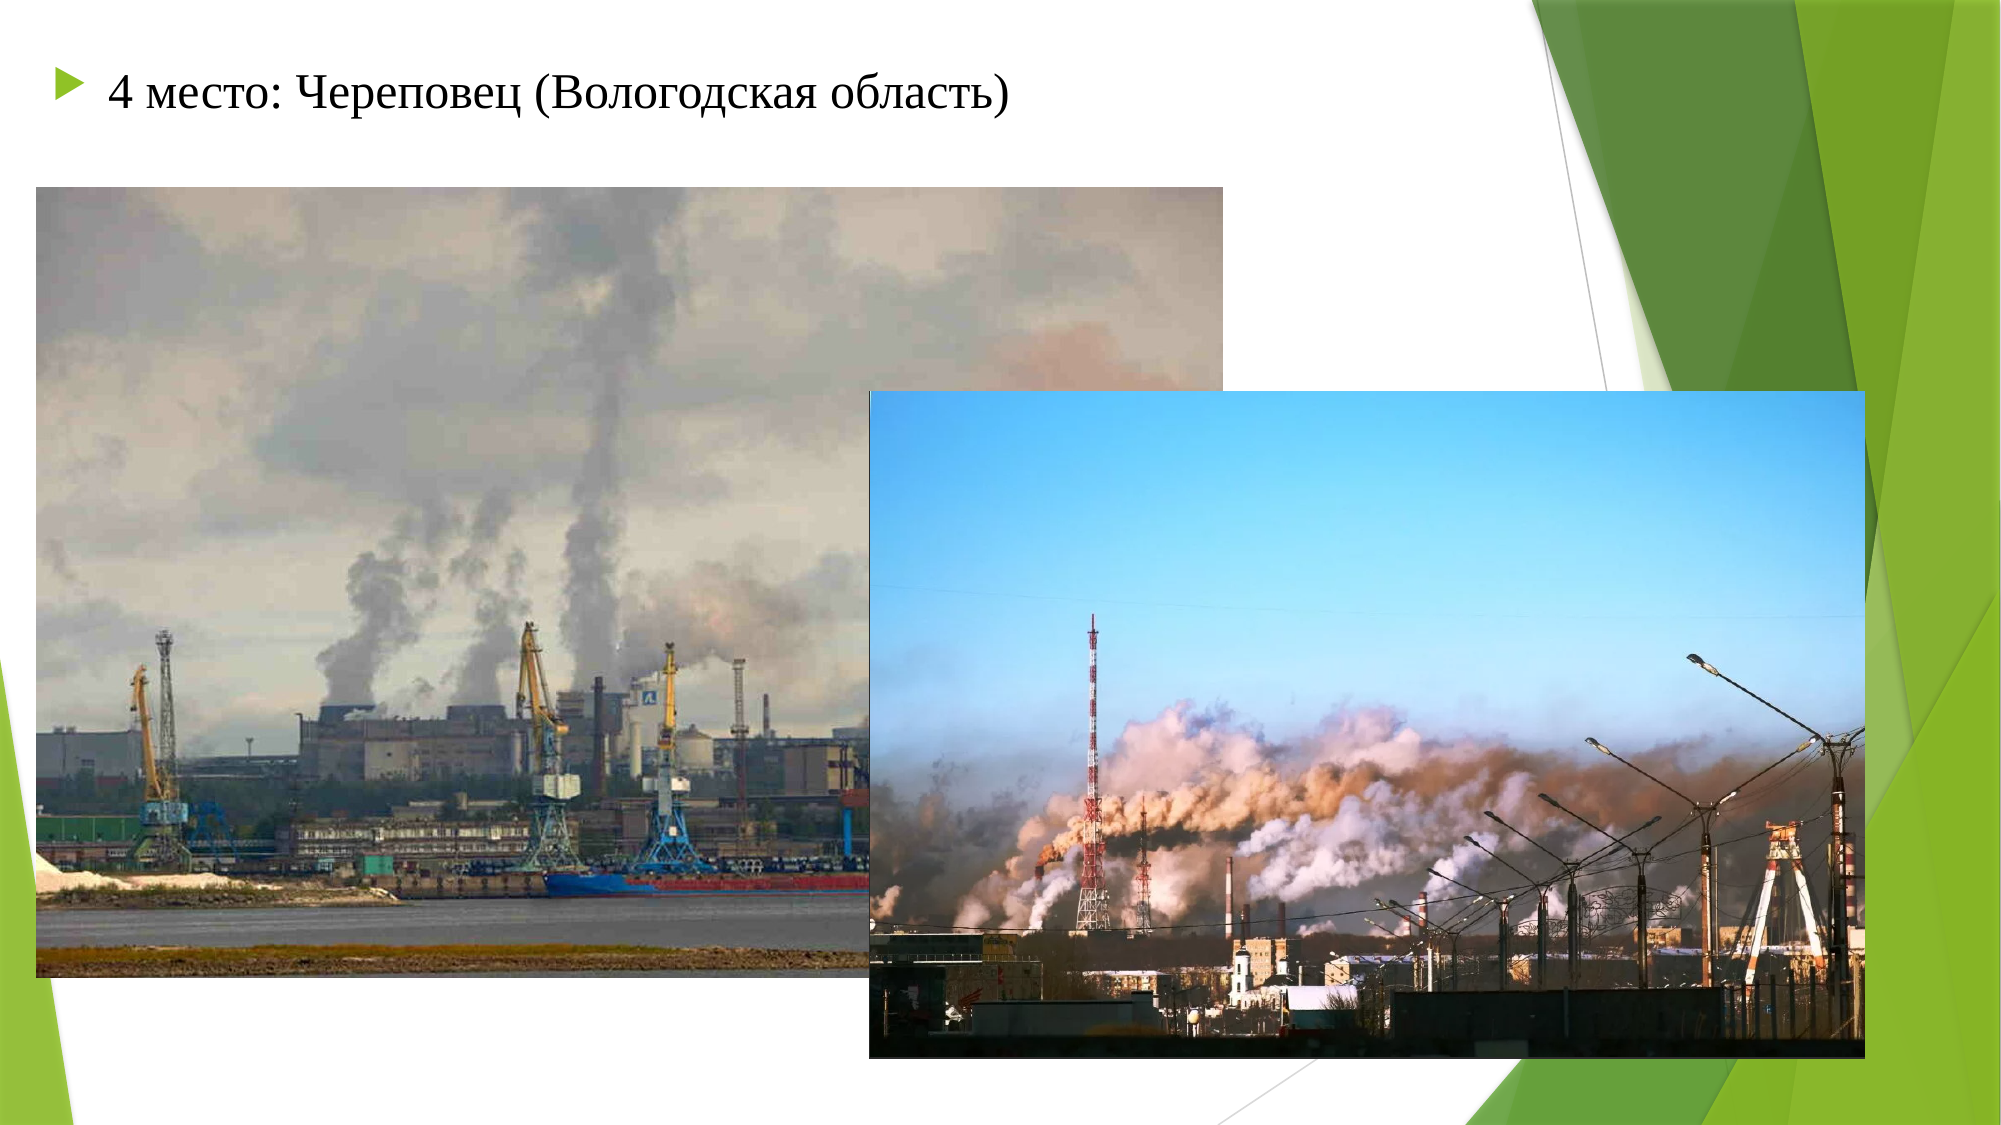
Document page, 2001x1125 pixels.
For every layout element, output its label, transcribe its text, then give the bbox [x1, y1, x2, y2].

list 4 место: Череповец (Вологодская область) [36, 51, 1447, 390]
picture [36, 186, 1866, 1060]
